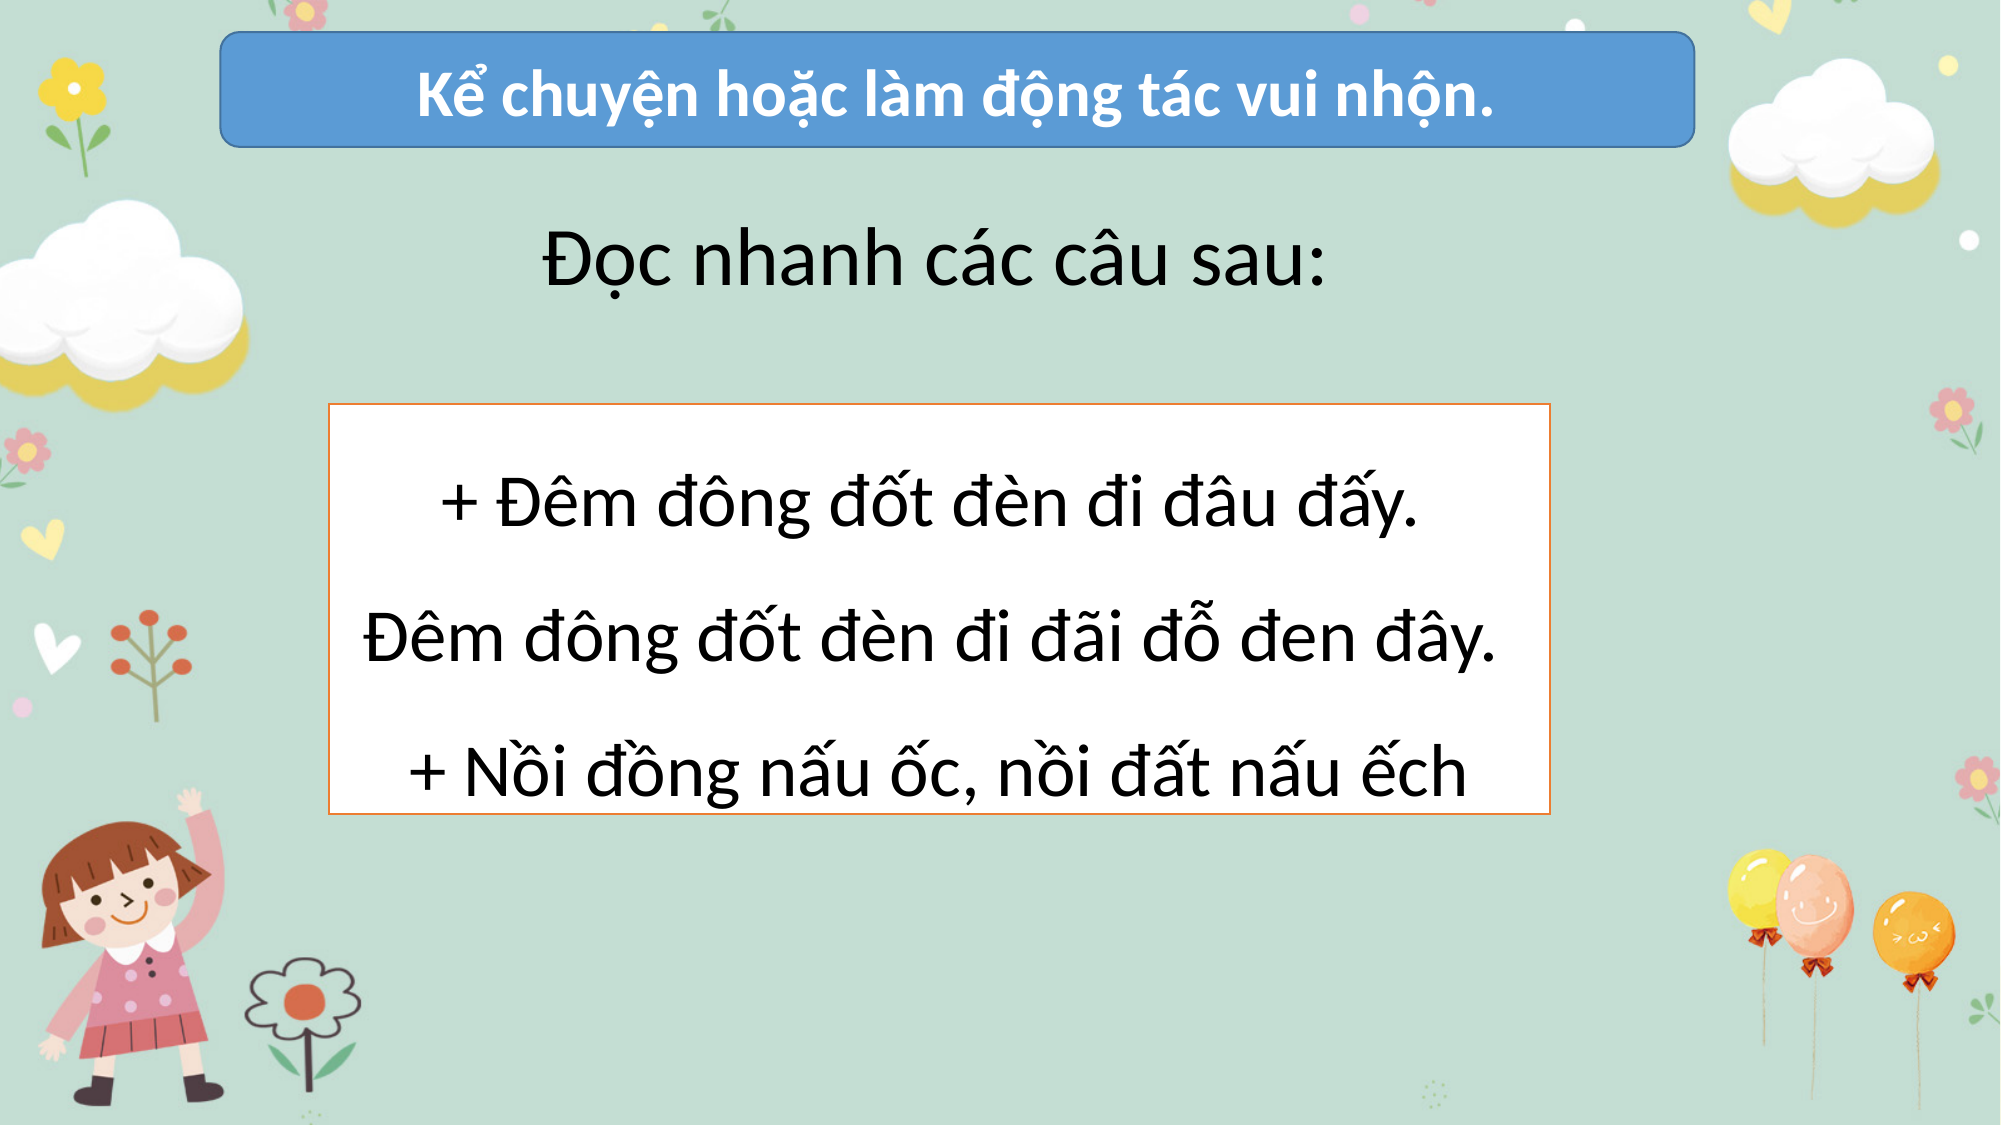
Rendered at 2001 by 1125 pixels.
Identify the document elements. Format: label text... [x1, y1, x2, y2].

text_box + Đêm đông đốt đèn đi đâu đấy. Đêm đông đốt đèn đi đãi đỗ đen đây. + Nồi đồng nấu ốc, nồi đất nấu ếch [328, 403, 1551, 815]
text_box Kể chuyện hoặc làm động tác vui nhộn. [219, 31, 1696, 148]
text_box Đọc nhanh các câu sau: [477, 194, 1393, 310]
picture [0, 0, 2001, 1125]
